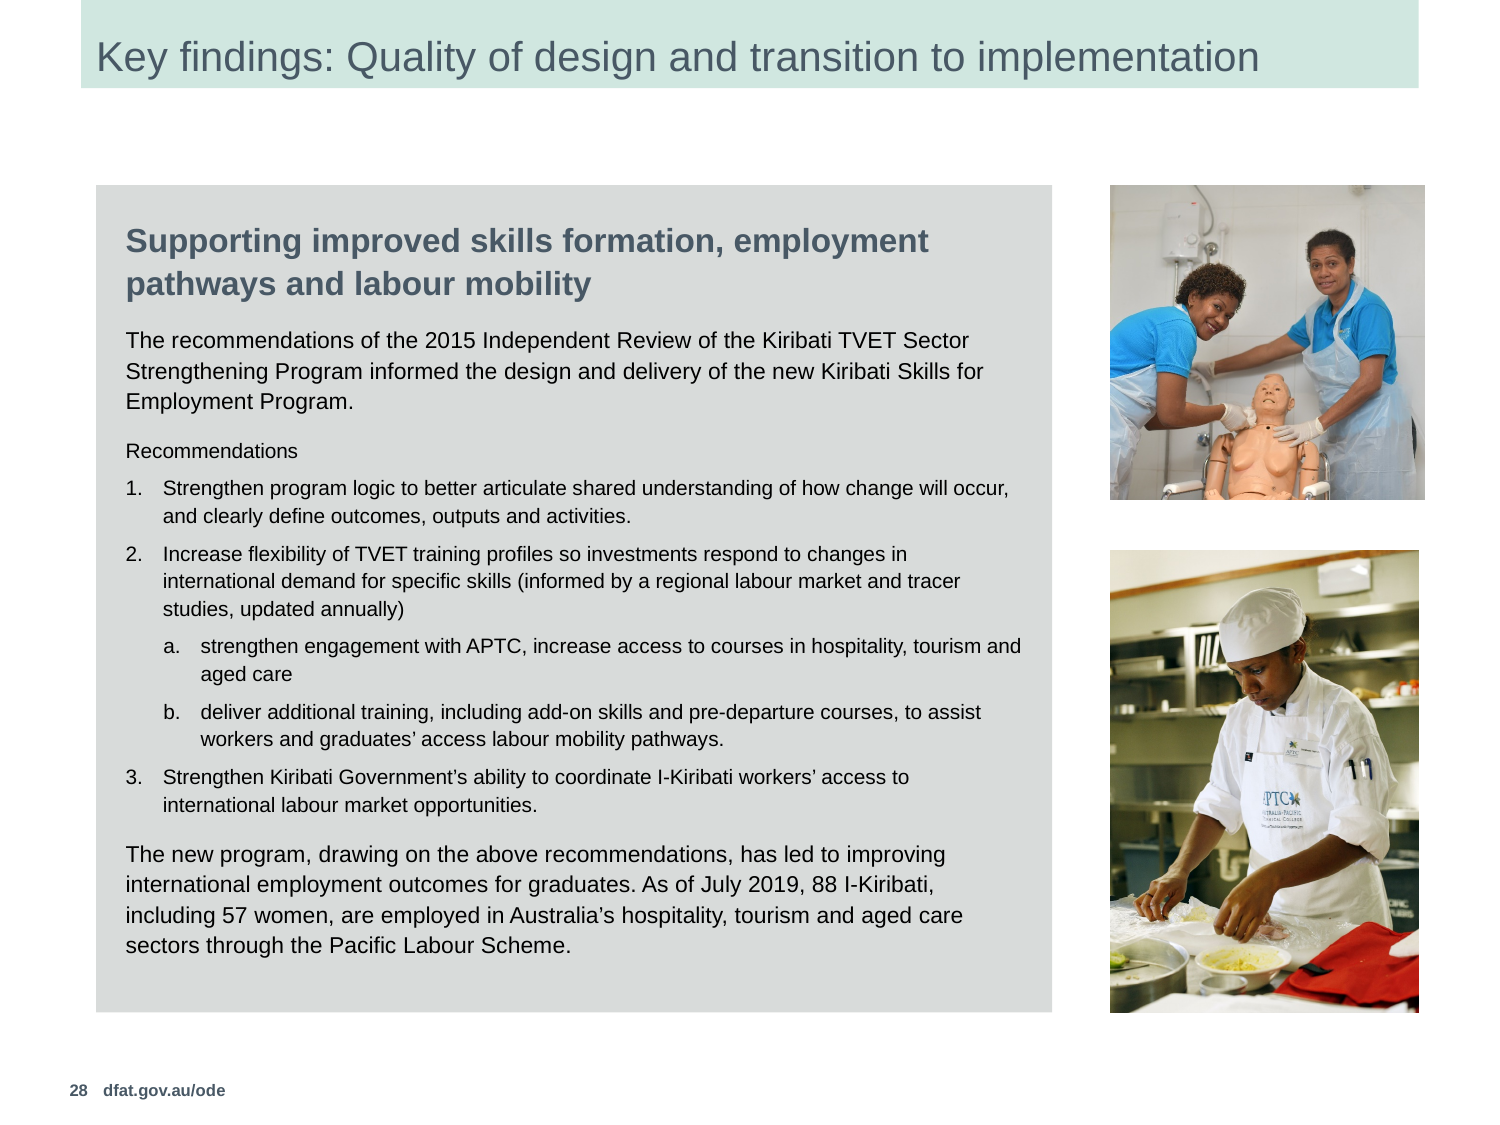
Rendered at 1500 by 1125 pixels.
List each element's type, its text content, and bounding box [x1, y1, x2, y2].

slide_number 28 [0, 1054, 104, 1125]
title Key findings: Quality of design and transition to implementation [81, 0, 1419, 89]
text_box [1053, 298, 1454, 523]
text_box Supporting improved skills formation, employment pathways and labour mobility The recommendations of the 2015 Independent Review of the Kiribati TVET Sector Strengthening Program informed the design and delivery of the new Kiribati Skills for Employment Program. Recommendations Strengthen program logic to better articulate shared understanding of how change will occur, and clearly define outcomes, outputs and activities. Increase flexibility of TVET training profiles so investments respond to changes in international demand for specific skills (informed by a regional labour market and tracer studies, updated annually) strengthen engagement with APTC, increase access to courses in hospitality, tourism and aged care deliver additional training, including add-on skills and pre-departure courses, to assist workers and graduates’ access labour mobility pathways. Strengthen Kiribati Government’s ability to coordinate I-Kiribati workers’ access to international labour market opportunities. The new program, drawing on the above recommendations, has led to improving international employment outcomes for graduates. As of July 2019, 88 I-Kiribati, including 57 women, are employed in Australia’s hospitality, tourism and aged care sectors through the Pacific Labour Scheme. [96, 185, 1053, 1013]
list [1110, 550, 1419, 1013]
picture [1110, 185, 1425, 500]
